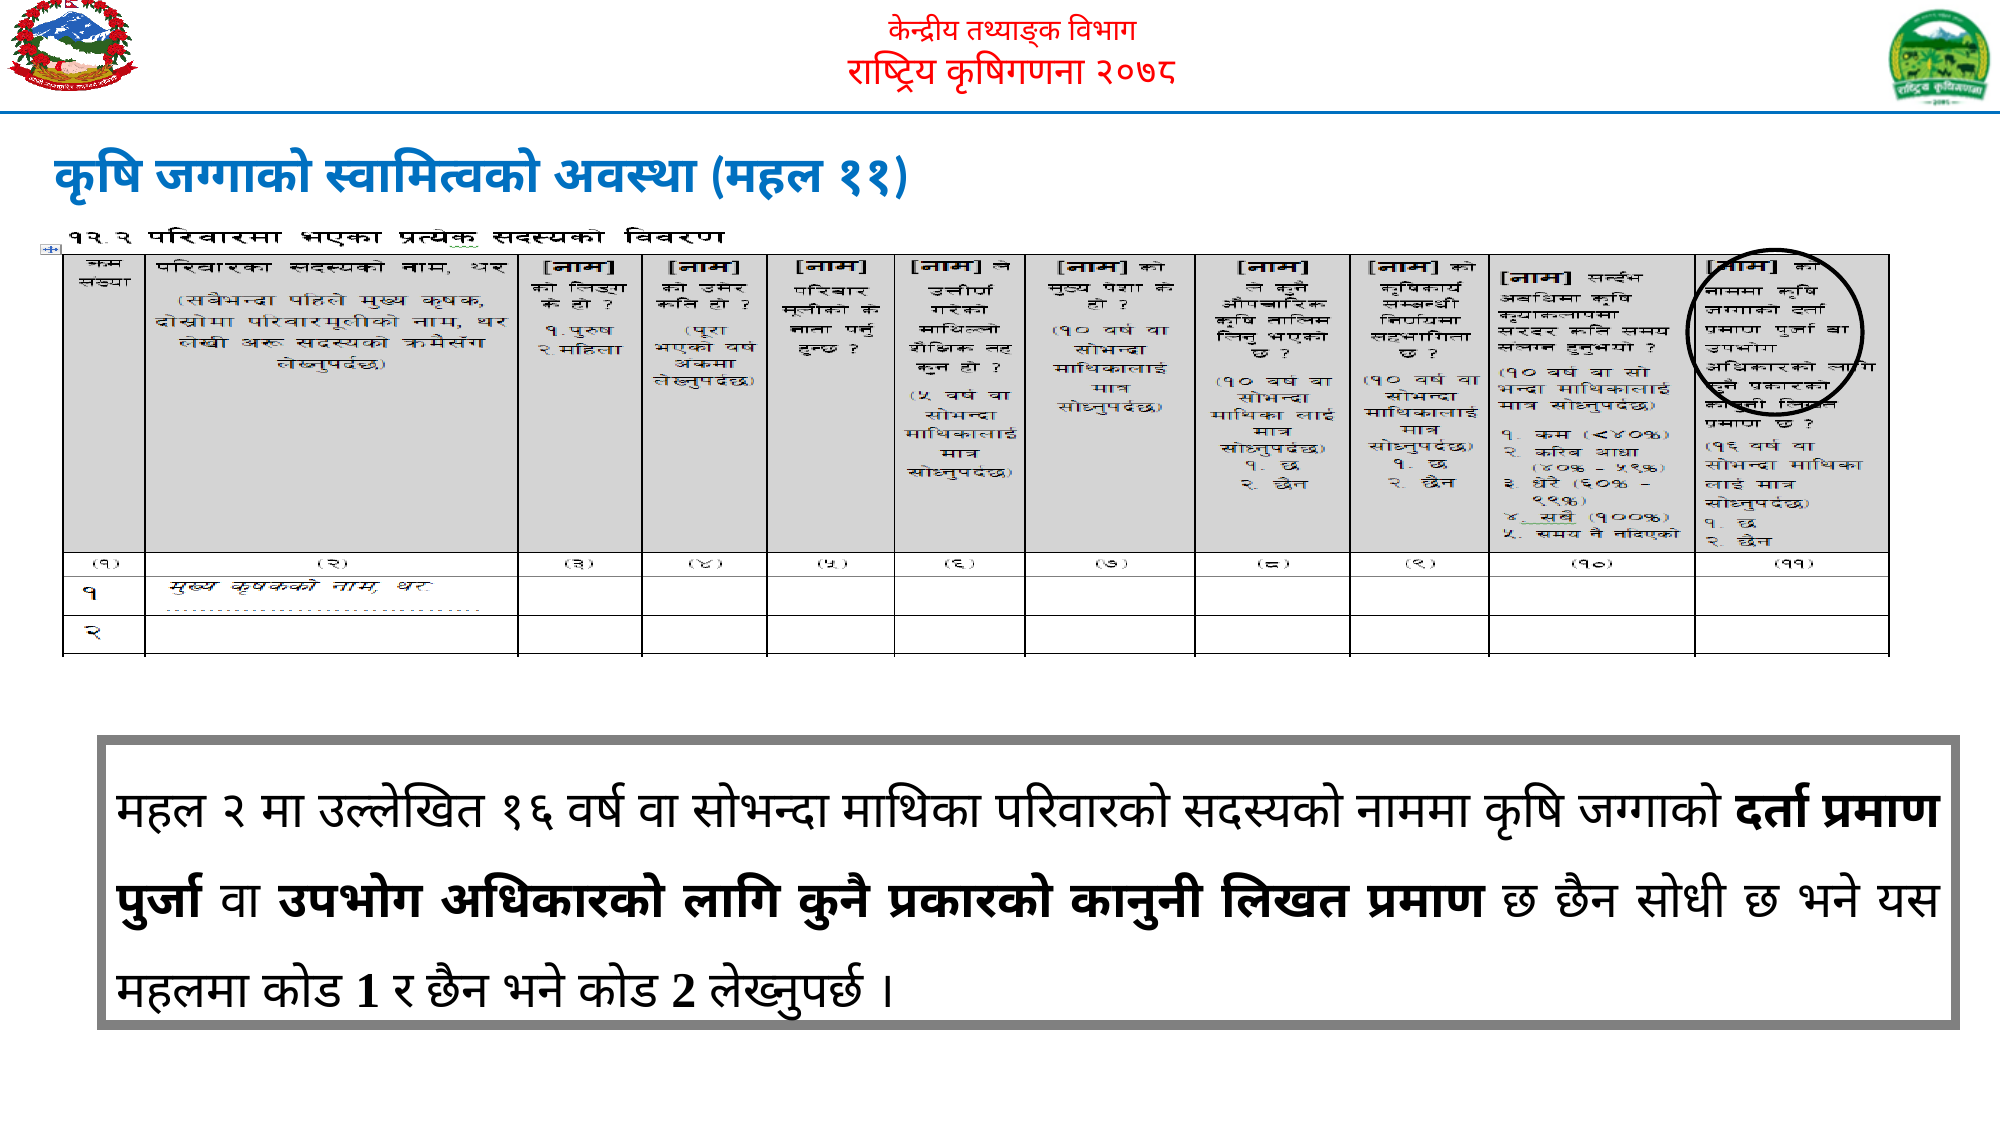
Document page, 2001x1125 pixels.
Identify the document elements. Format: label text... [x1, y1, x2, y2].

picture [1887, 4, 1993, 110]
picture [7, 0, 138, 91]
text_box कृषि जग्गाको स्वामित्वको अवस्था (महल ११) [24, 126, 1138, 212]
text_box महल २ मा उल्लेखित १६ वर्ष वा सोभन्दा माथिका परिवारको सदस्यको नाममा कृषि जग्गाको दर्ता प्रमाण पुर्जा वा उपभोग अधिकारको लागि कुनै प्रकारको कानुनी लिखत प्रमाण छ छैन सोधी छ भने यस महलमा कोड 1 र छैन भने कोड 2 लेख्नुपर्छ । [101, 740, 1956, 1025]
picture [4, 212, 1956, 657]
